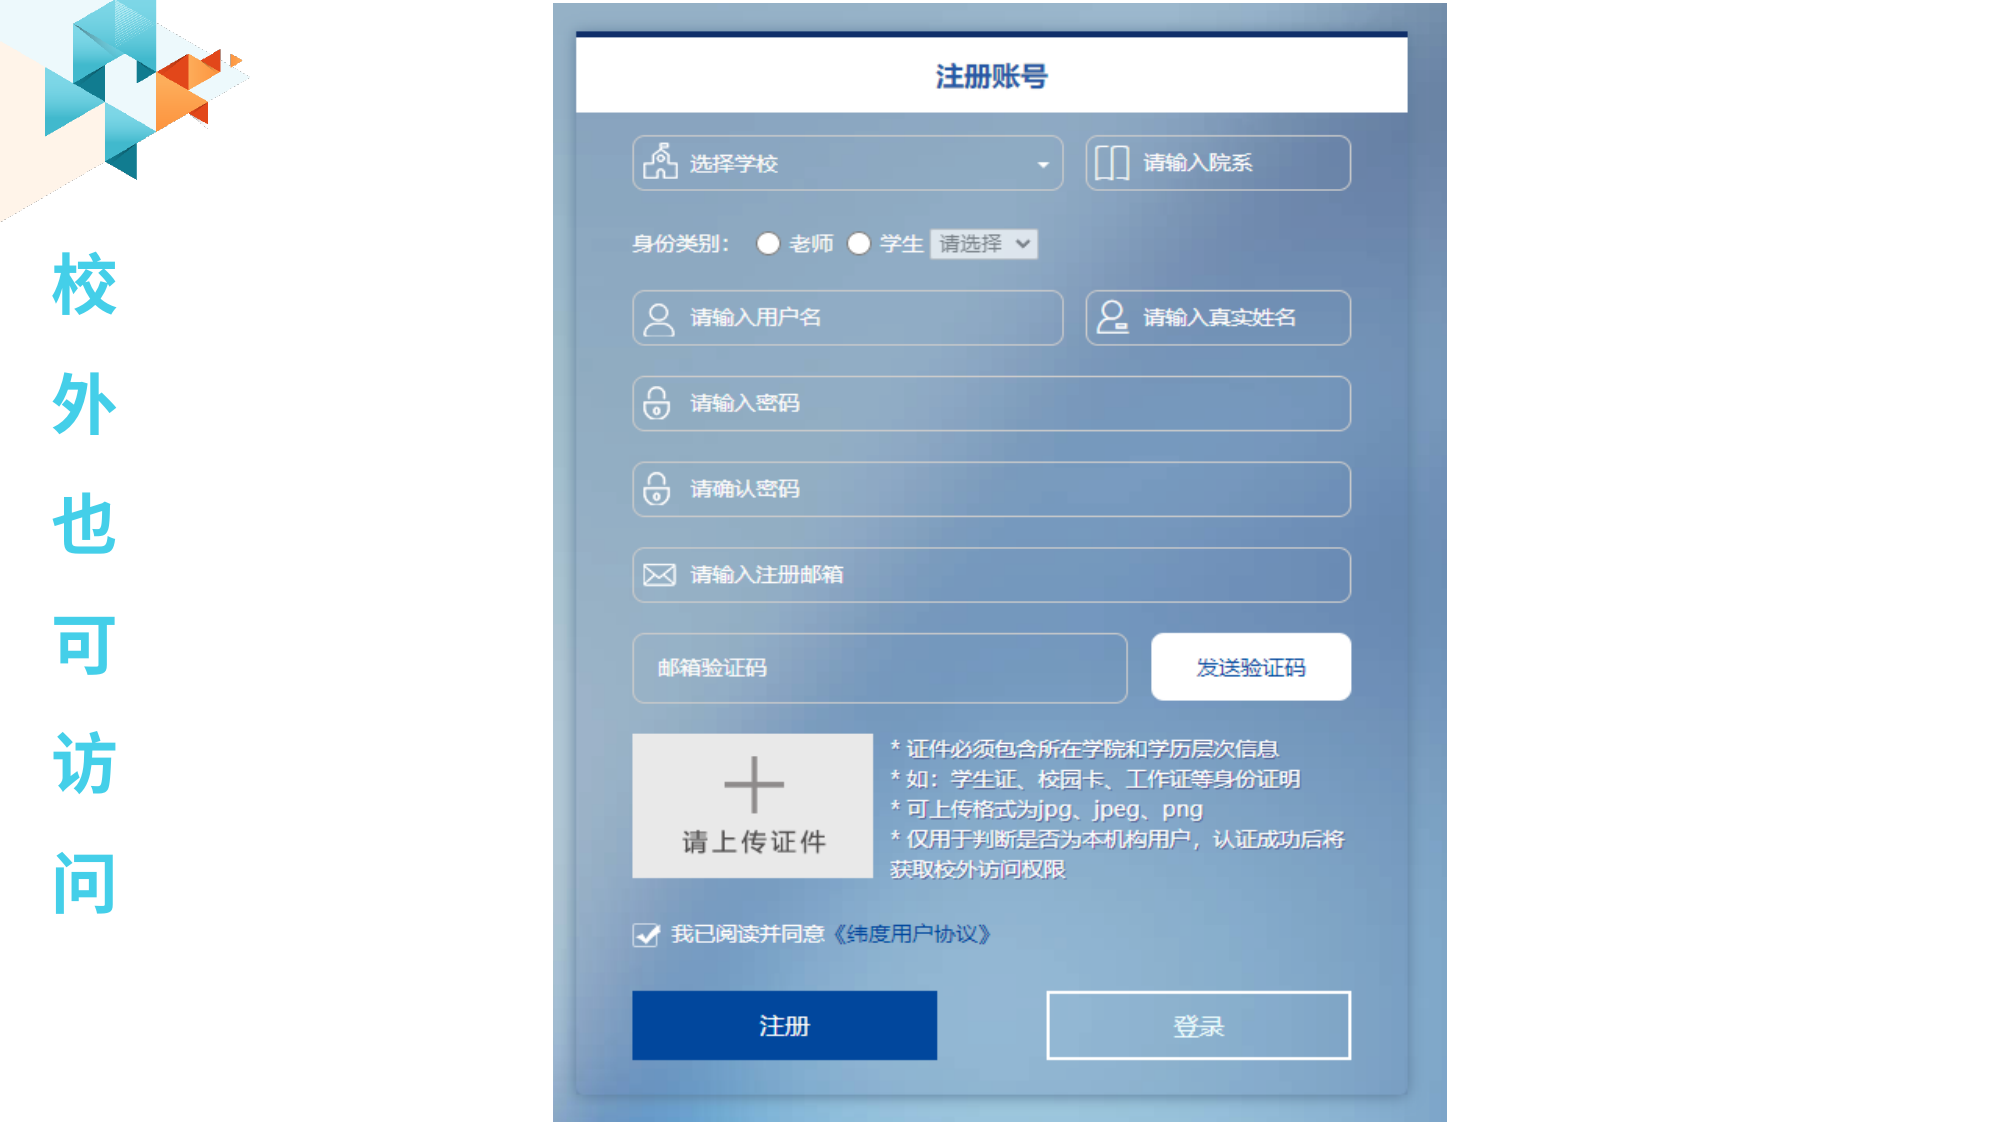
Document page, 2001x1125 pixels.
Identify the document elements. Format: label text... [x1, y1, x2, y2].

picture [170, 0, 250, 222]
picture [553, 3, 1447, 1122]
text_box 校 外 也 可 访 问 [0, 0, 170, 1125]
